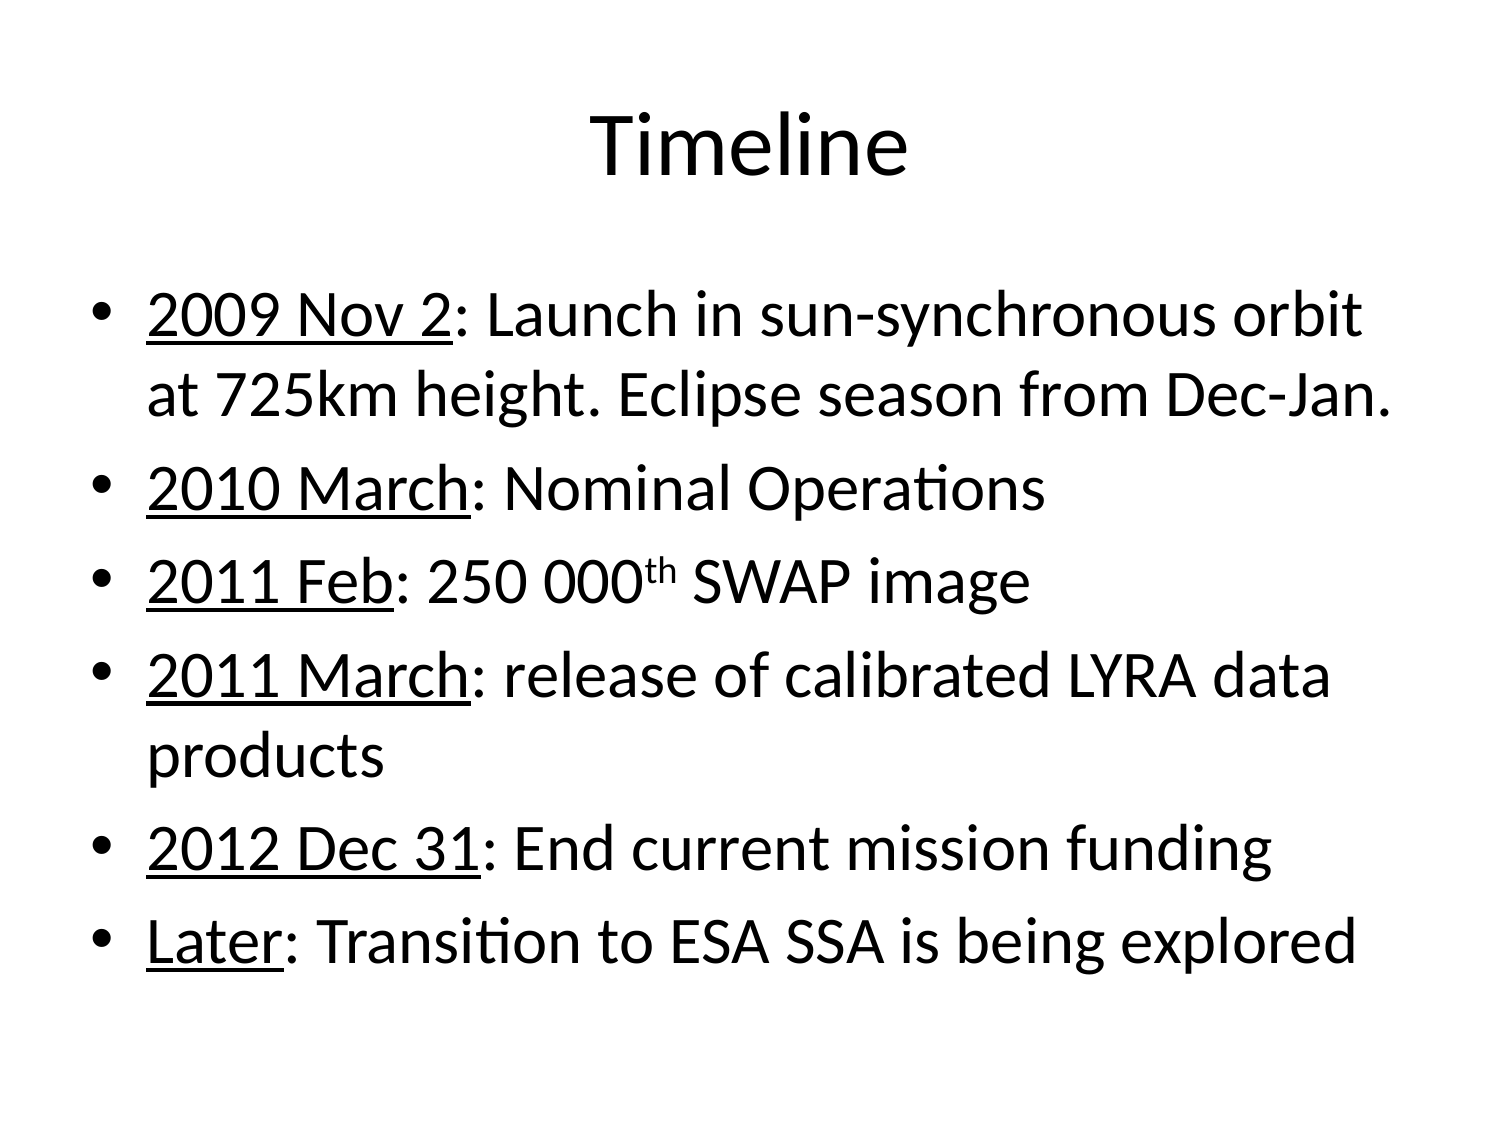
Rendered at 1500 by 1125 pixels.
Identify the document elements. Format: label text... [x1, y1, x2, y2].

list 2009 Nov 2: Launch in sun-synchronous orbit at 725km height. Eclipse season from Dec-Jan. 2010 March: Nominal Operations 2011 Feb: 250 000th SWAP image 2011 March: release of calibrated LYRA data products 2012 Dec 31: End current mission funding Later: Transition to ESA SSA is being explored [75, 262, 1425, 1042]
title Timeline [75, 45, 1425, 233]
